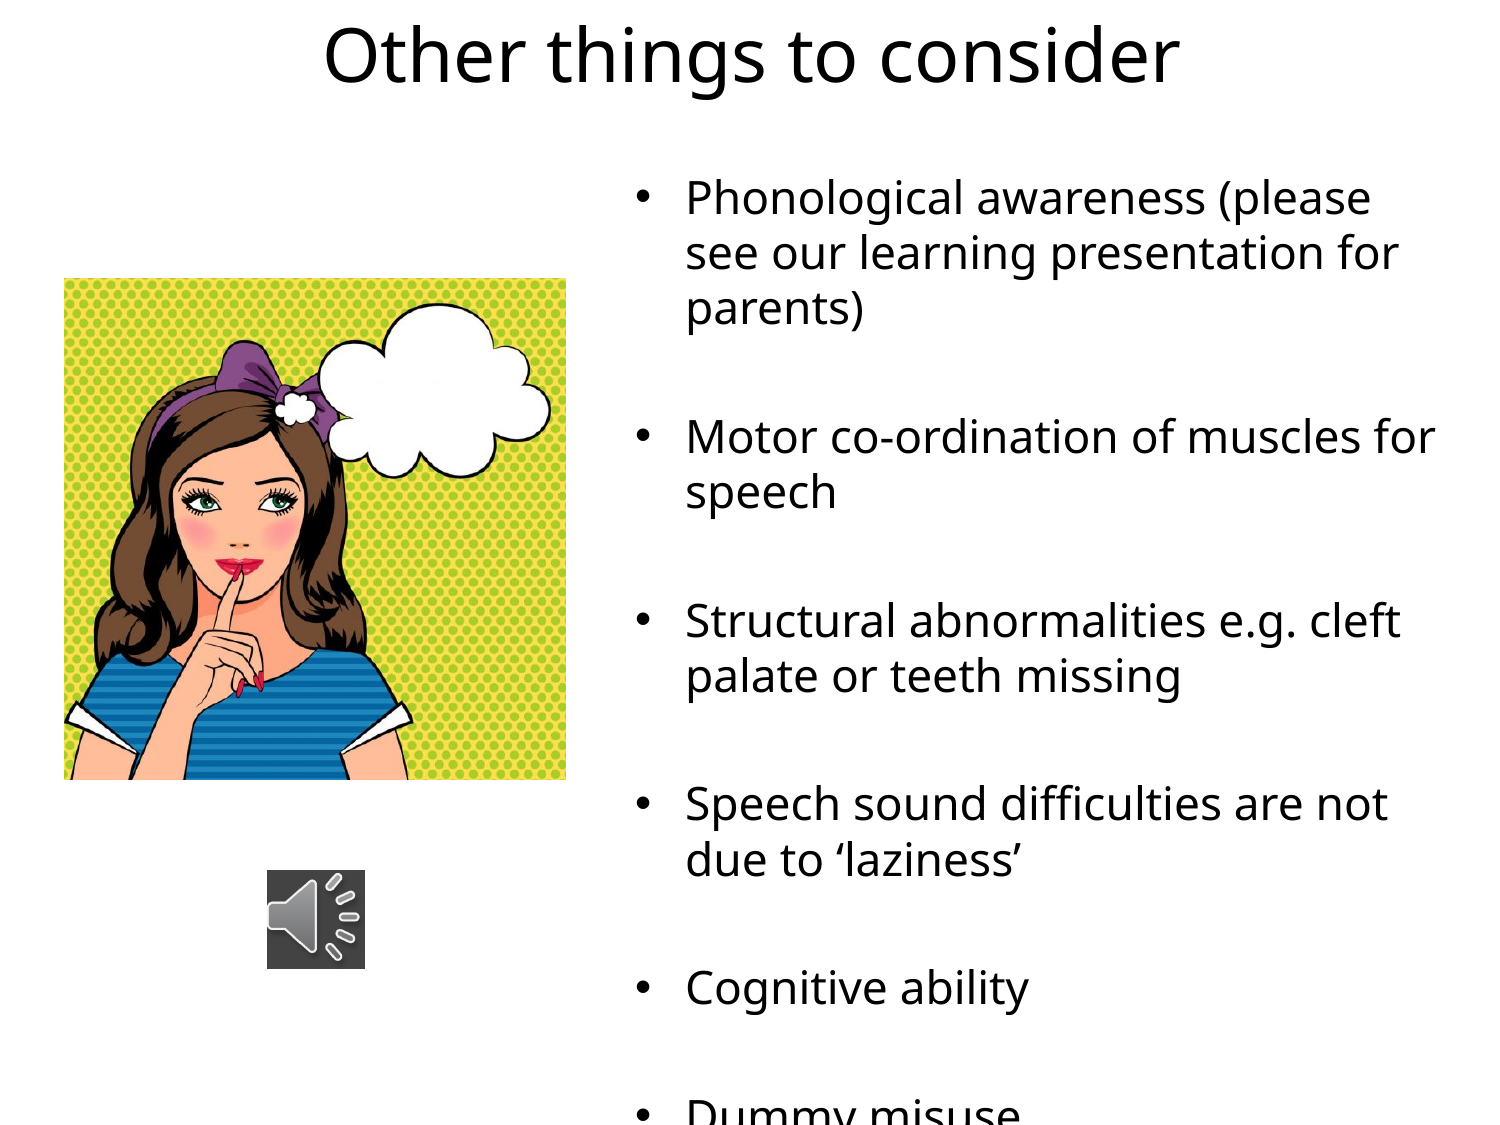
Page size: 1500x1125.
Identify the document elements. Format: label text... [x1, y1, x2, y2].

picture [64, 278, 566, 780]
text_box Other things to consider [159, 0, 1365, 105]
list Phonological awareness (please see our learning presentation for parents) Motor co-ordination of muscles for speech Structural abnormalities e.g. cleft palate or teeth missing Speech sound difficulties are not due to ‘laziness’ Cognitive ability Dummy misuse [620, 160, 1459, 1125]
picture [265, 869, 366, 970]
